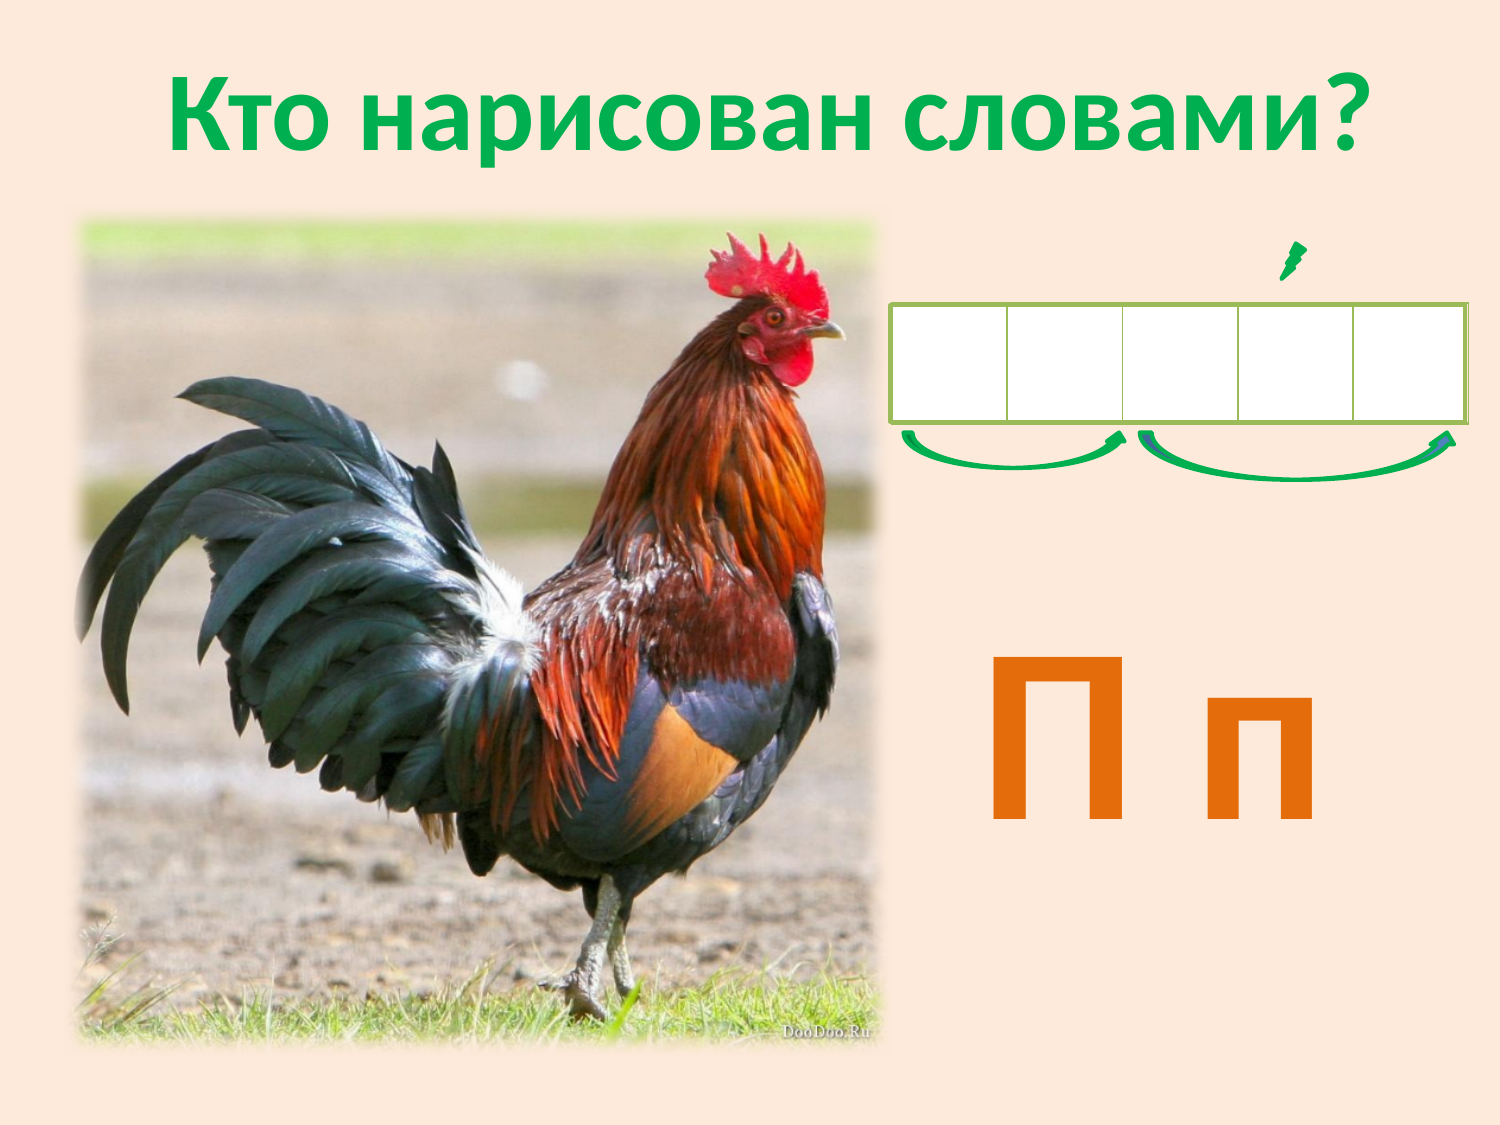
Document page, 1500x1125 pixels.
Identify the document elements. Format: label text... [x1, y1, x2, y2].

table_header [1123, 304, 1237, 422]
table_header [1008, 304, 1122, 422]
text_box [1279, 241, 1308, 281]
table_header [1239, 304, 1352, 422]
text_box [901, 430, 1127, 471]
table_header [1354, 304, 1468, 422]
text_box Кто нарисован словами? [152, 30, 1391, 181]
table_header [898, 304, 1006, 422]
text_box [1137, 430, 1456, 482]
picture [64, 205, 892, 1057]
text_box П п [964, 562, 1342, 878]
